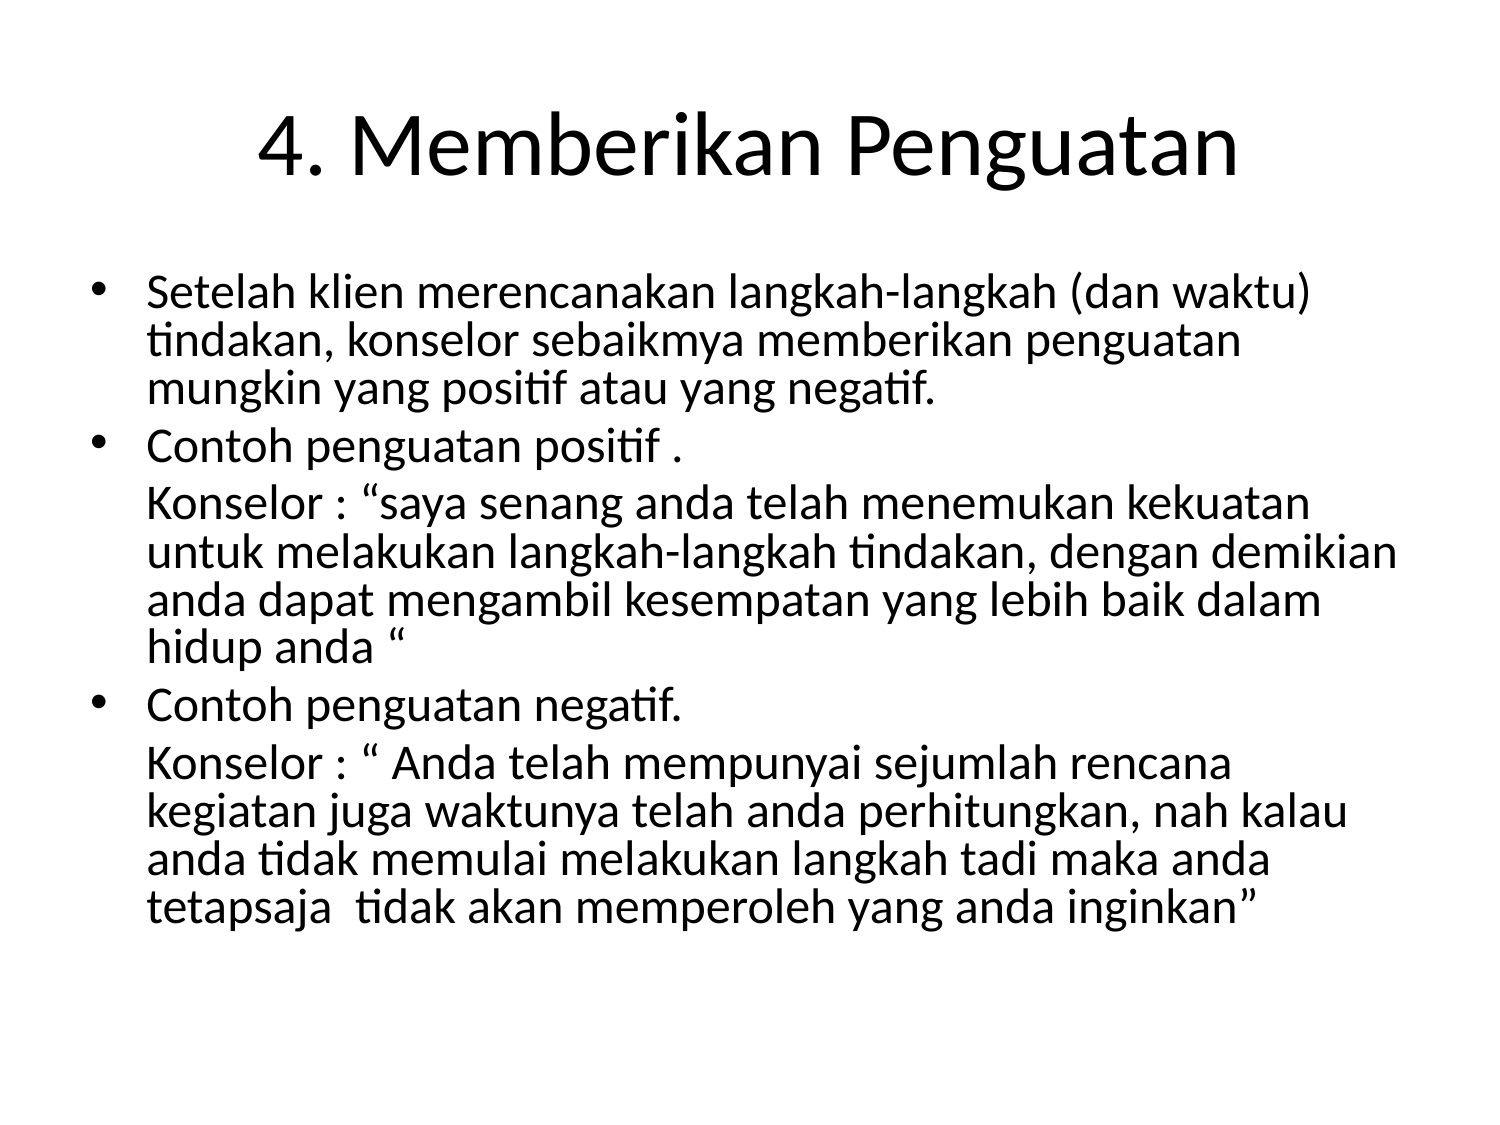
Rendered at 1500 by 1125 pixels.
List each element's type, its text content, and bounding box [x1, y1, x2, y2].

list Setelah klien merencanakan langkah-langkah (dan waktu) tindakan, konselor sebaikmya memberikan penguatan mungkin yang positif atau yang negatif. Contoh penguatan positif . Konselor : “saya senang anda telah menemukan kekuatan untuk melakukan langkah-langkah tindakan, dengan demikian anda dapat mengambil kesempatan yang lebih baik dalam hidup anda “ Contoh penguatan negatif. Konselor : “ Anda telah mempunyai sejumlah rencana kegiatan juga waktunya telah anda perhitungkan, nah kalau anda tidak memulai melakukan langkah tadi maka anda tetapsaja tidak akan memperoleh yang anda inginkan” [75, 262, 1425, 1005]
title 4. Memberikan Penguatan [75, 45, 1425, 233]
